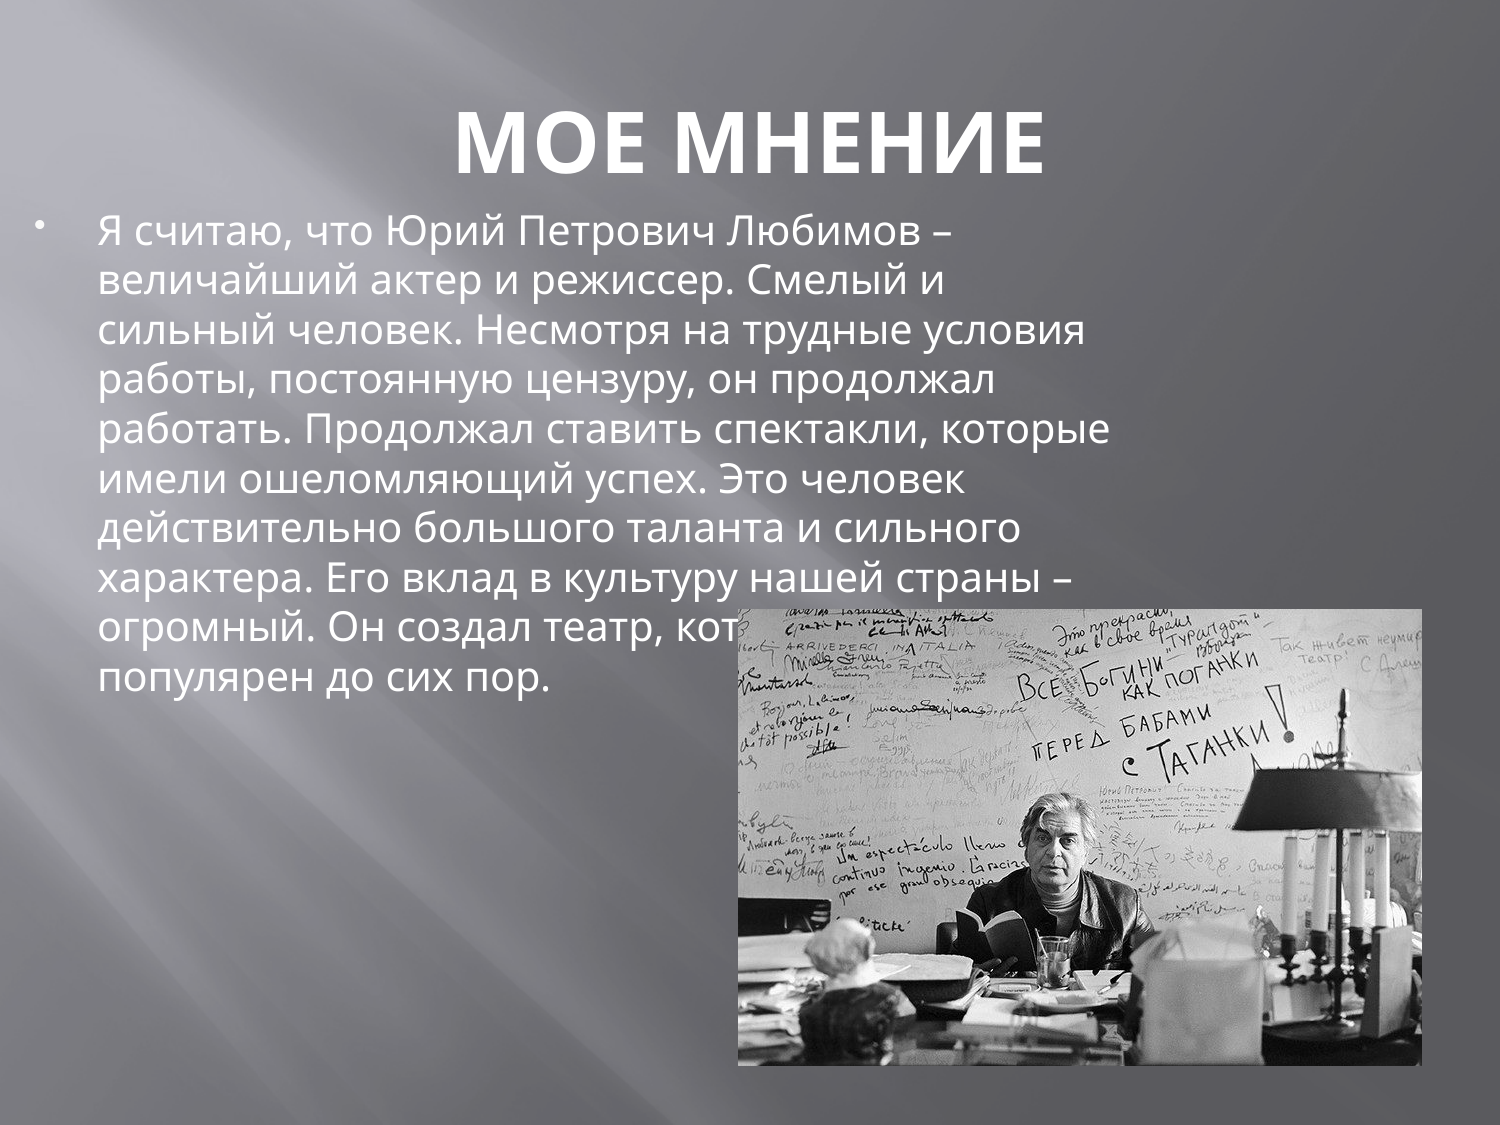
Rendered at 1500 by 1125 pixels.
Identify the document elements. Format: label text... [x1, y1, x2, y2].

picture [737, 609, 1423, 1067]
list Я считаю, что Юрий Петрович Любимов – величайший актер и режиссер. Смелый и сильный человек. Несмотря на трудные условия работы, постоянную цензуру, он продолжал работать. Продолжал ставить спектакли, которые имели ошеломляющий успех. Это человек действительно большого таланта и сильного характера. Его вклад в культуру нашей страны – огромный. Он создал театр, который знаменит и популярен до сих пор. [0, 196, 1146, 716]
title МОЕ МНЕНИЕ [75, 45, 1425, 233]
